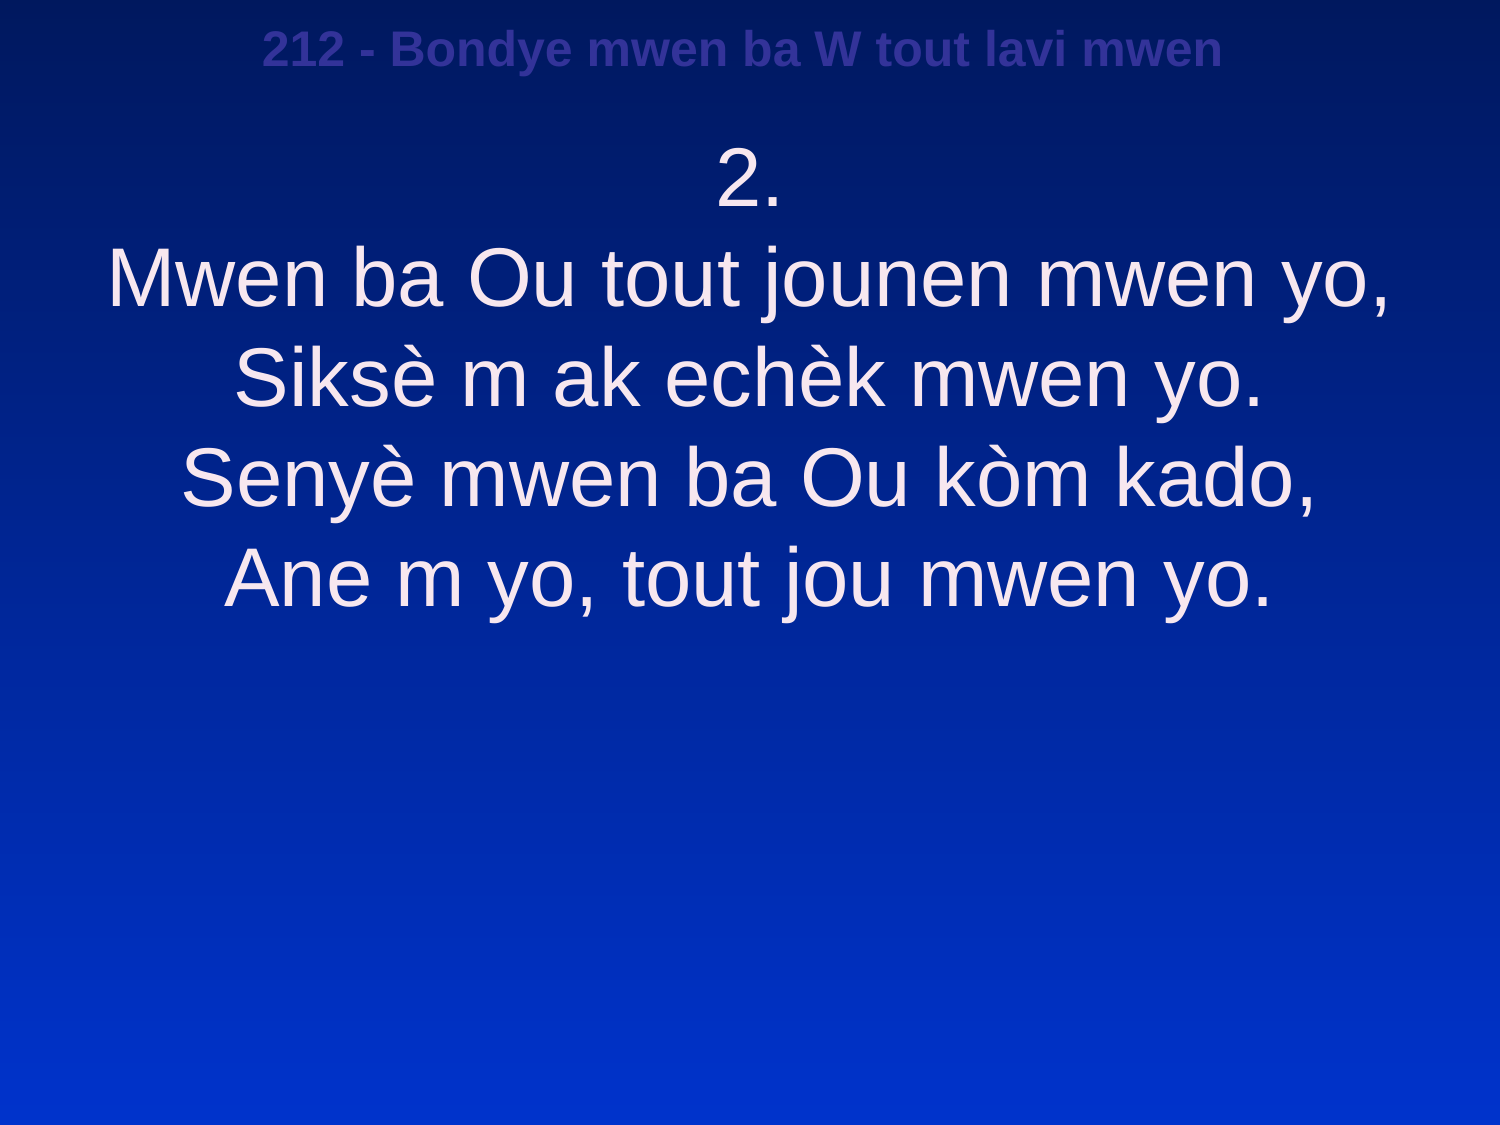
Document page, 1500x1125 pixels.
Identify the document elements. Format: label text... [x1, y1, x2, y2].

text_box 212 - Bondye mwen ba W tout lavi mwen [0, 9, 1500, 79]
text_box 2. Mwen ba Ou tout jounen mwen yo, Siksè m ak echèk mwen yo. Senyè mwen ba Ou kòm kado, Ane m yo, tout jou mwen yo. [79, 115, 1421, 630]
